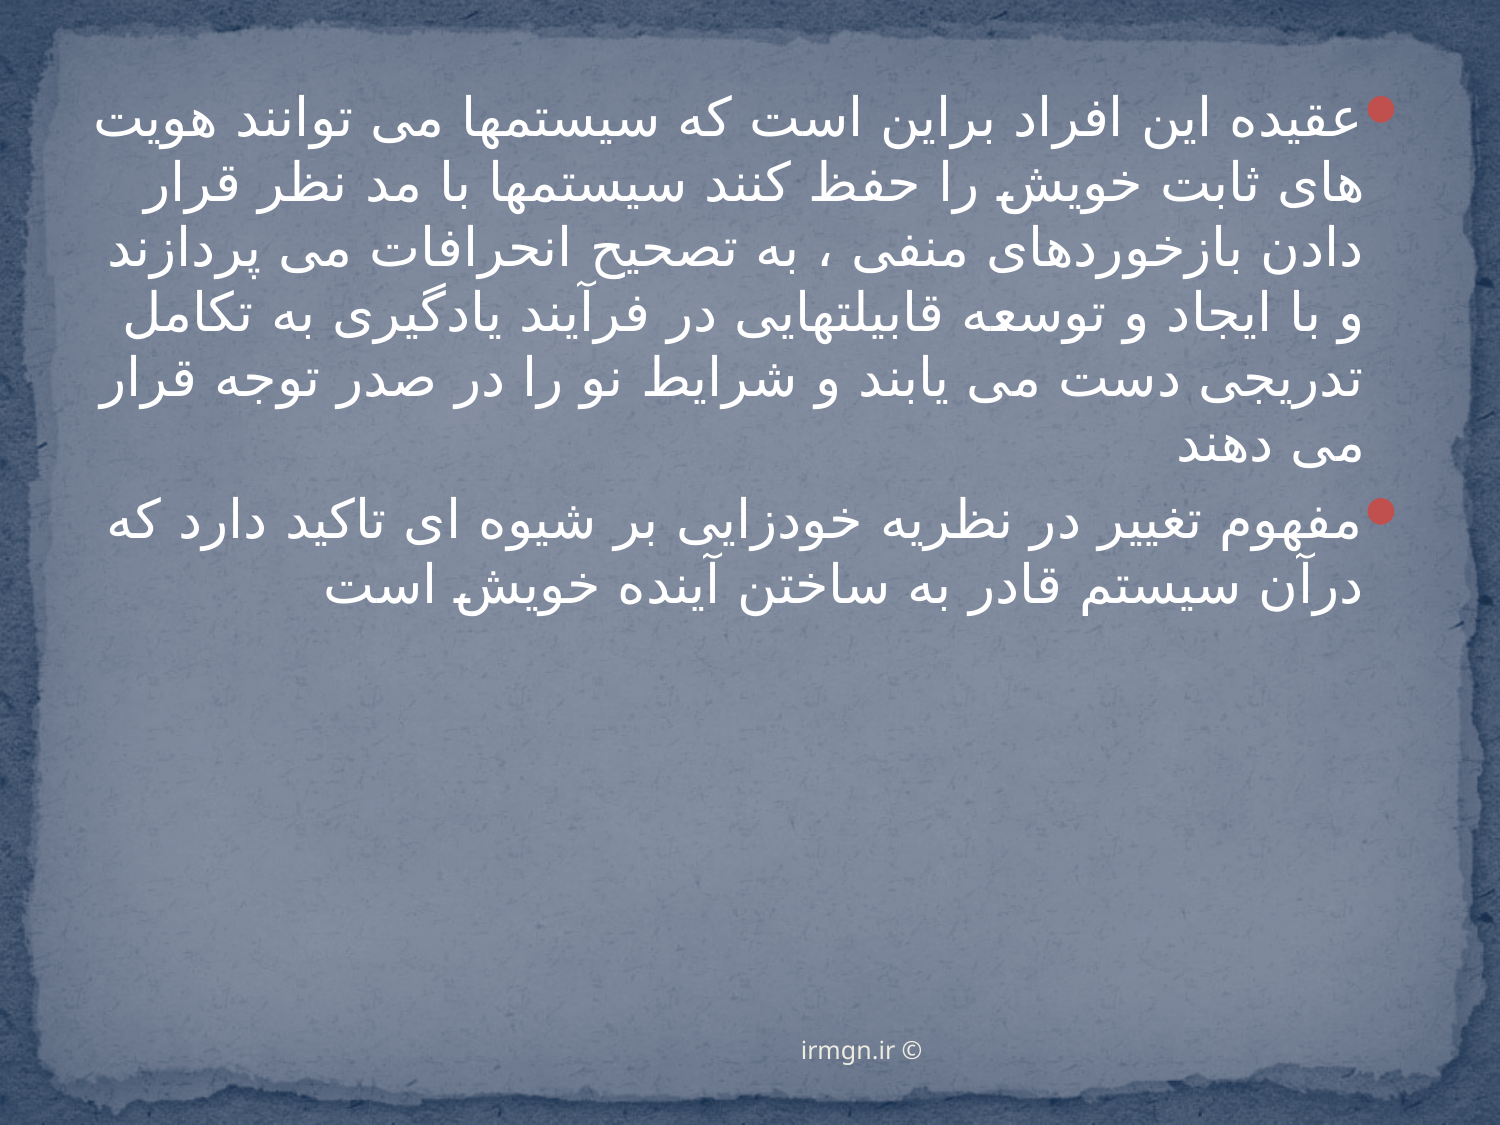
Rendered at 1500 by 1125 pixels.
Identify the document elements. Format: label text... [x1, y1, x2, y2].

list عقیده این افراد براین است که سیستمها می توانند هویت های ثابت خویش را حفظ کنند سیستمها با مد نظر قرار دادن بازخوردهای منفی ، به تصحیح انحرافات می پردازند و با ایجاد و توسعه قابیلتهایی در فرآیند یادگیری به تکامل تدریجی دست می یابند و شرایط نو را در صدر توجه قرار می دهند مفهوم تغییر در نظریه خودزایی بر شیوه ای تاکید دارد که درآن سیستم قادر به ساختن آینده خویش است [74, 74, 1426, 1001]
footer © irmgn.ir [350, 1017, 938, 1081]
